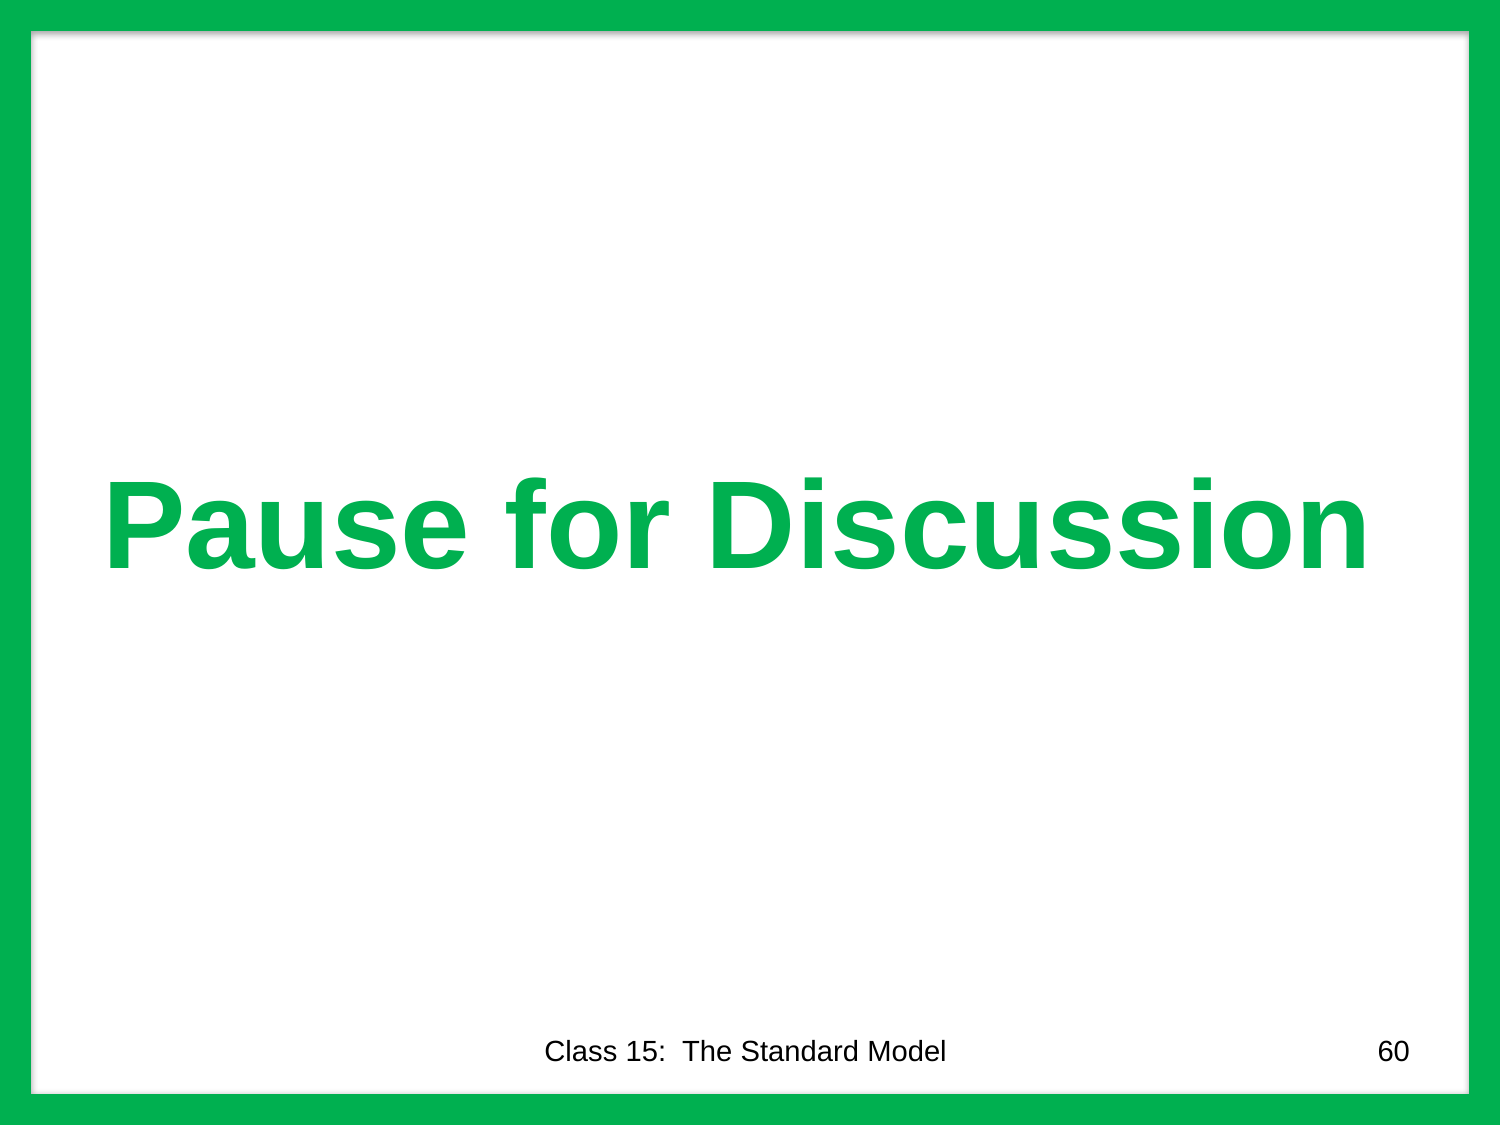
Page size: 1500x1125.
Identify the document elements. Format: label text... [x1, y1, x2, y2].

footer Class 15: The Standard Model [512, 1024, 988, 1103]
slide_number 60 [1074, 1024, 1426, 1103]
text_box [0, 0, 1500, 1125]
